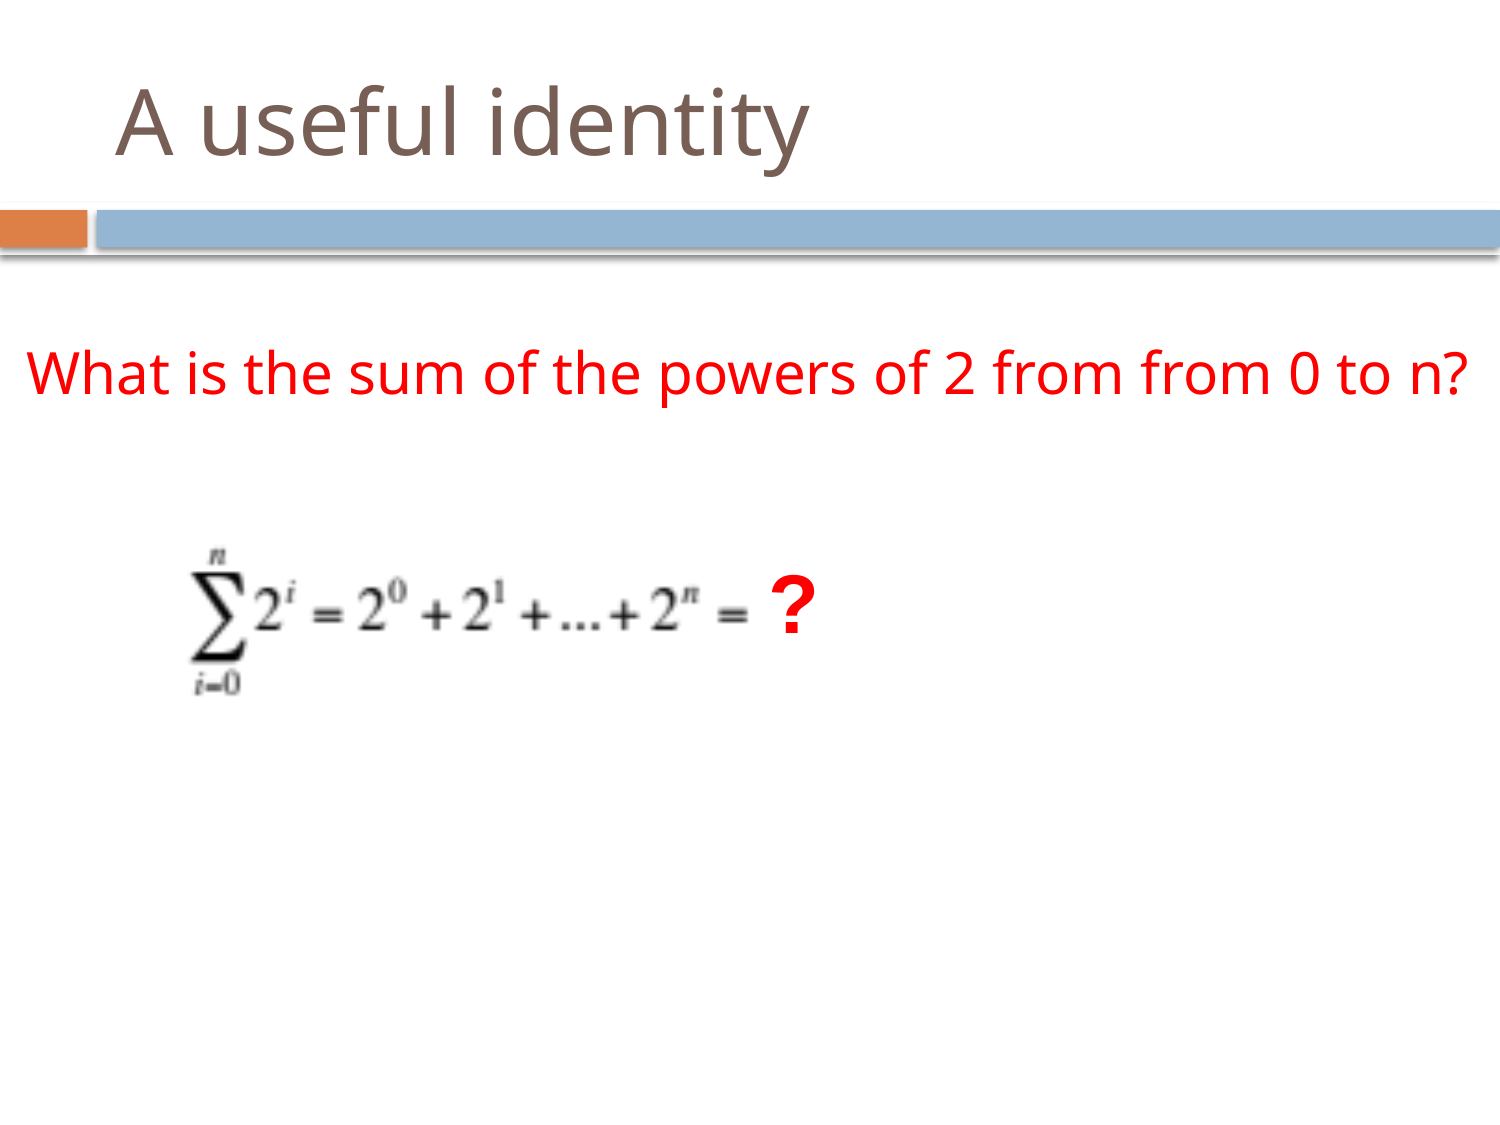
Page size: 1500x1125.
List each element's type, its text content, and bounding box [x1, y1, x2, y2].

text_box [182, 524, 753, 701]
text_box ? [756, 542, 835, 658]
text_box What is the sum of the powers of 2 from from 0 to n? [11, 328, 1485, 414]
title A useful identity [100, 37, 1438, 200]
